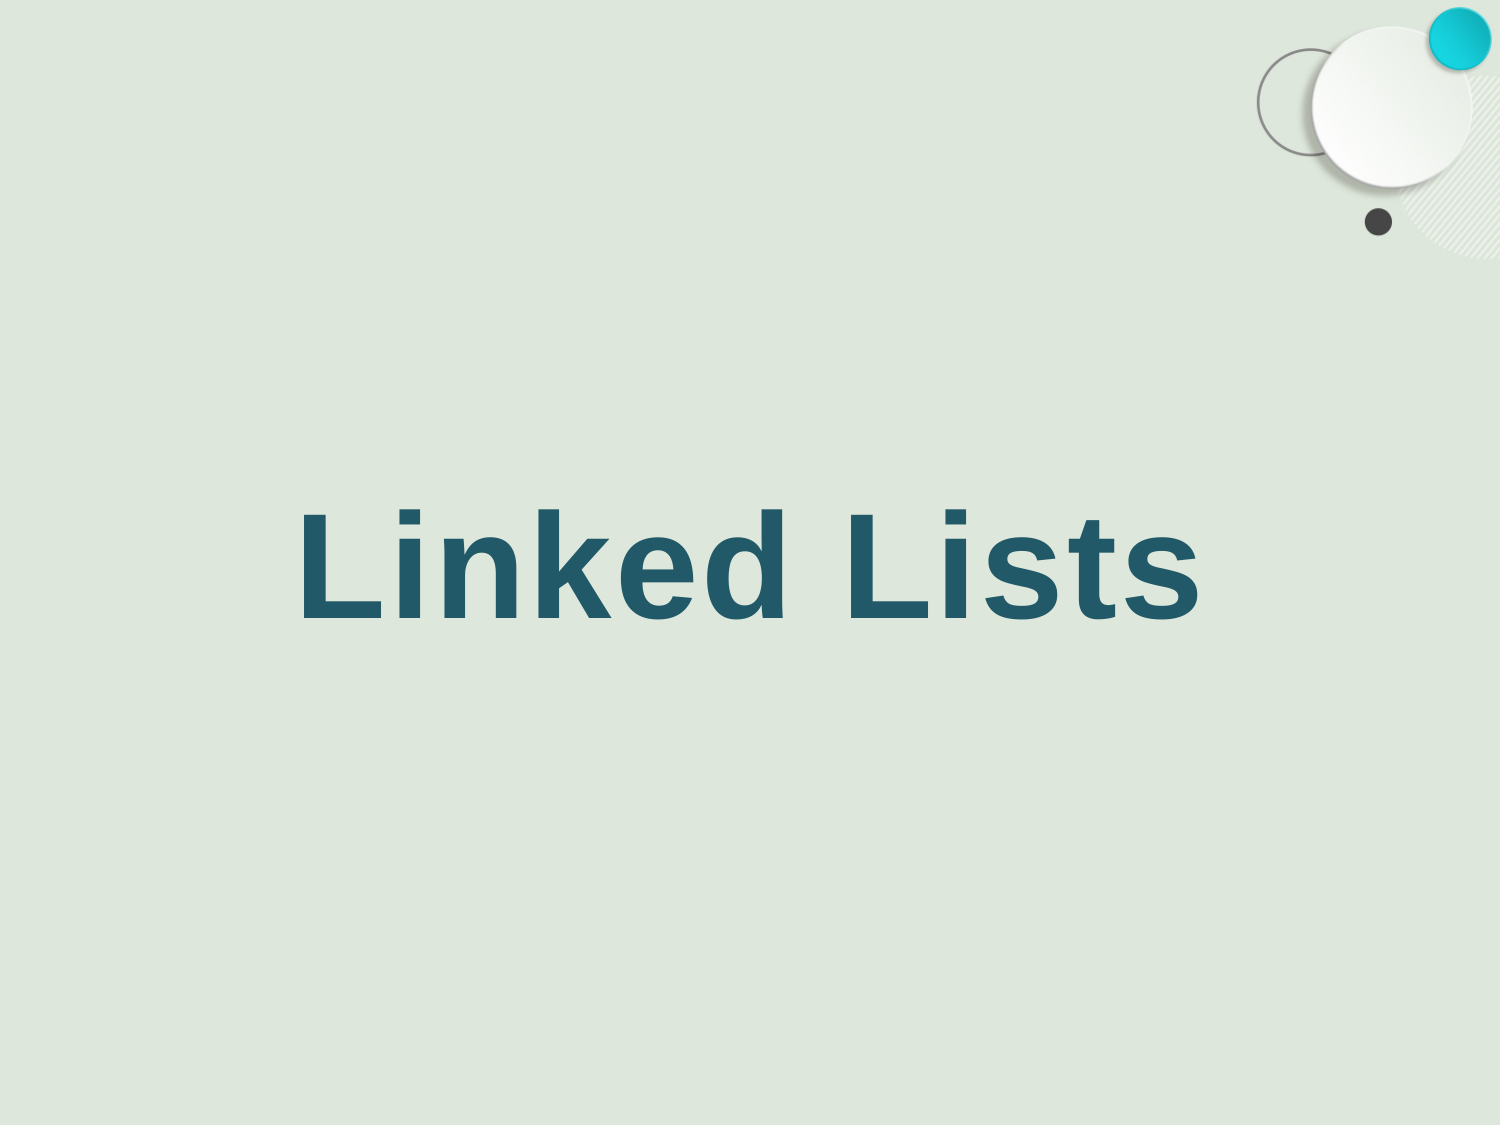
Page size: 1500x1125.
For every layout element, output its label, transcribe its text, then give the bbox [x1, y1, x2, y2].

picture [0, 0, 1500, 1125]
list Linked Lists [75, 537, 1425, 614]
